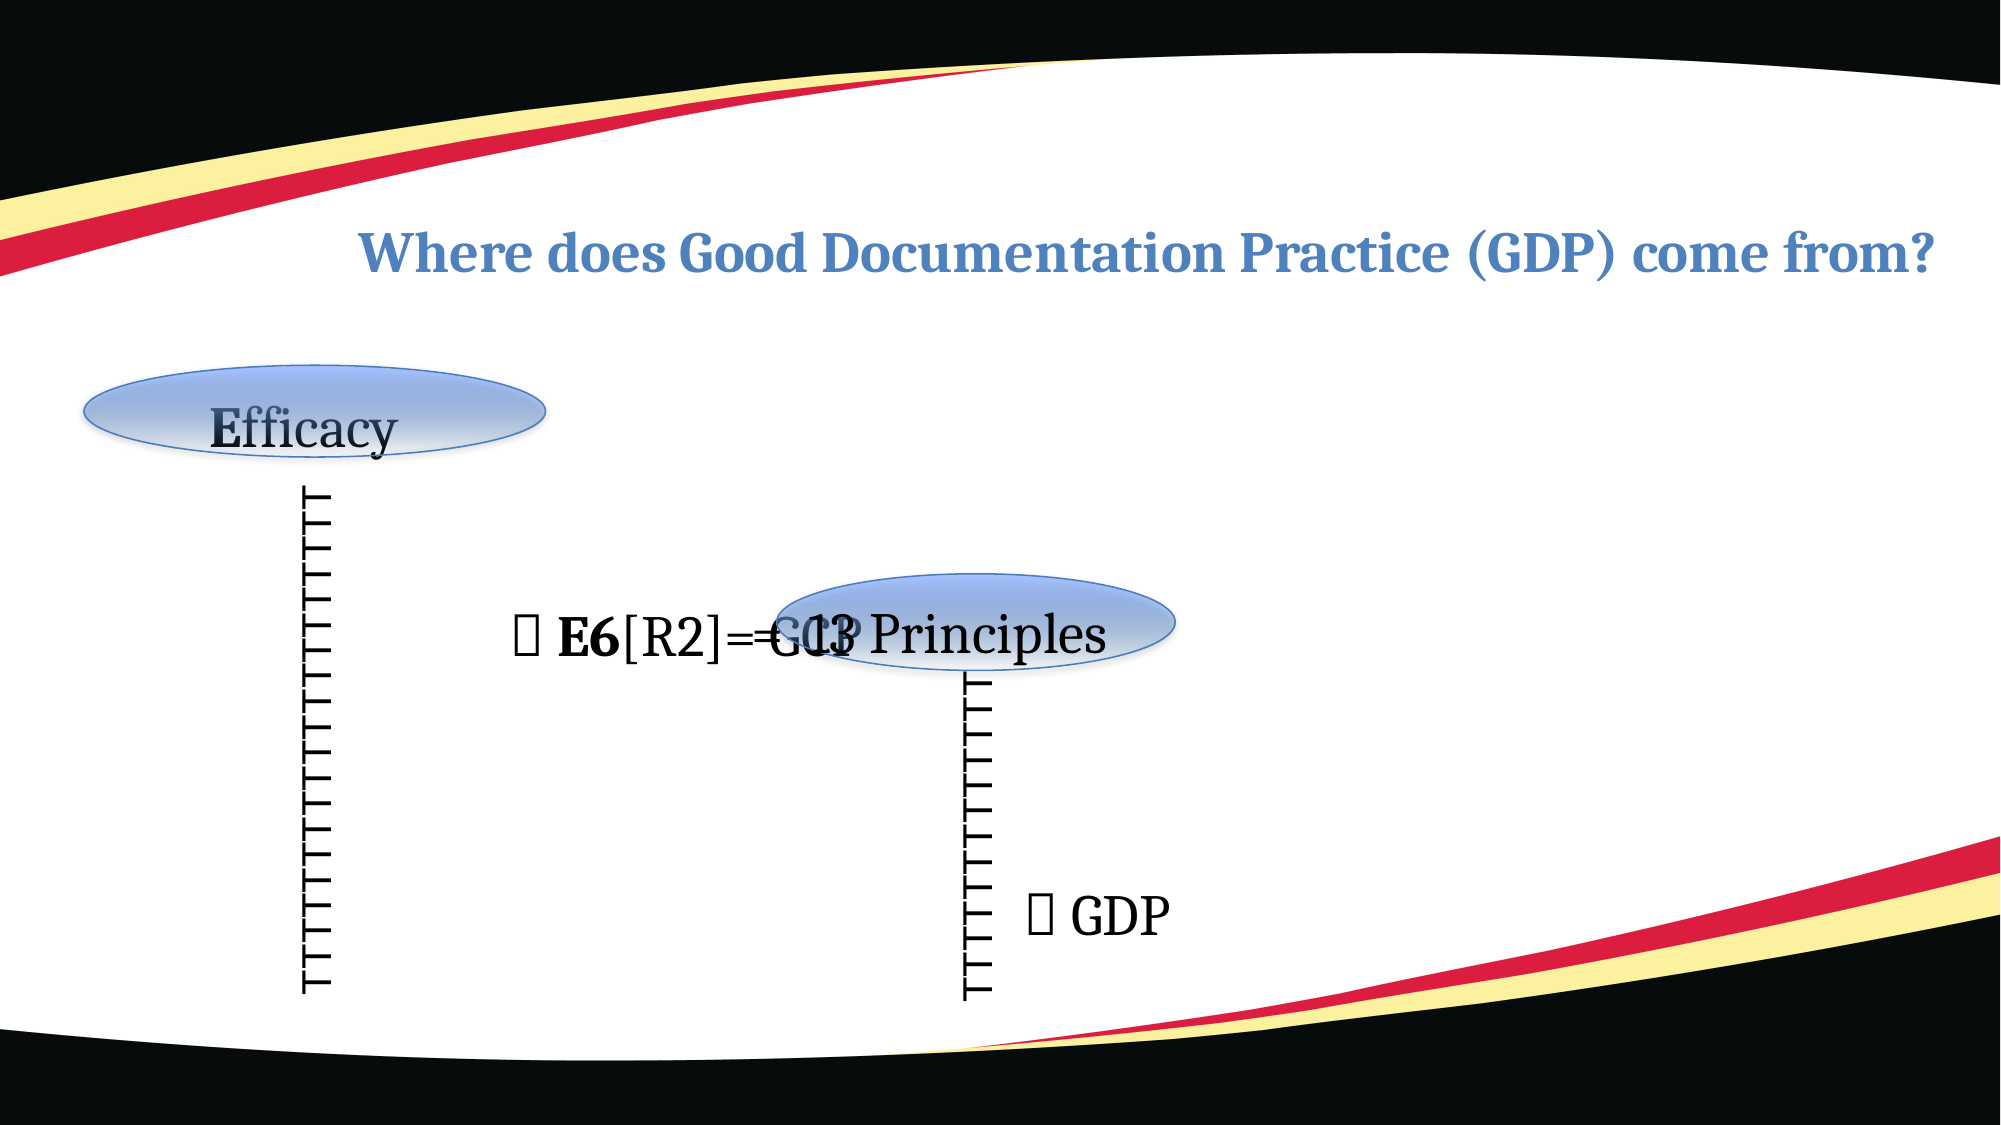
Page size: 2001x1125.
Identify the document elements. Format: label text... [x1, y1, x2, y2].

list Efficacy  E6[R2]= GCP [188, 346, 1908, 980]
text_box = 13 Principles [729, 552, 1288, 672]
picture [0, 0, 2001, 1125]
text_box [83, 364, 547, 458]
title Where does Good Documentation Practice (GDP) come from? [248, 155, 2000, 343]
text_box  GDP [1008, 869, 1391, 955]
text_box TTTTTTTTTTTTT [943, 679, 1008, 1018]
text_box TTTTTTTTTTTTTTTTTTTT [281, 365, 347, 1010]
